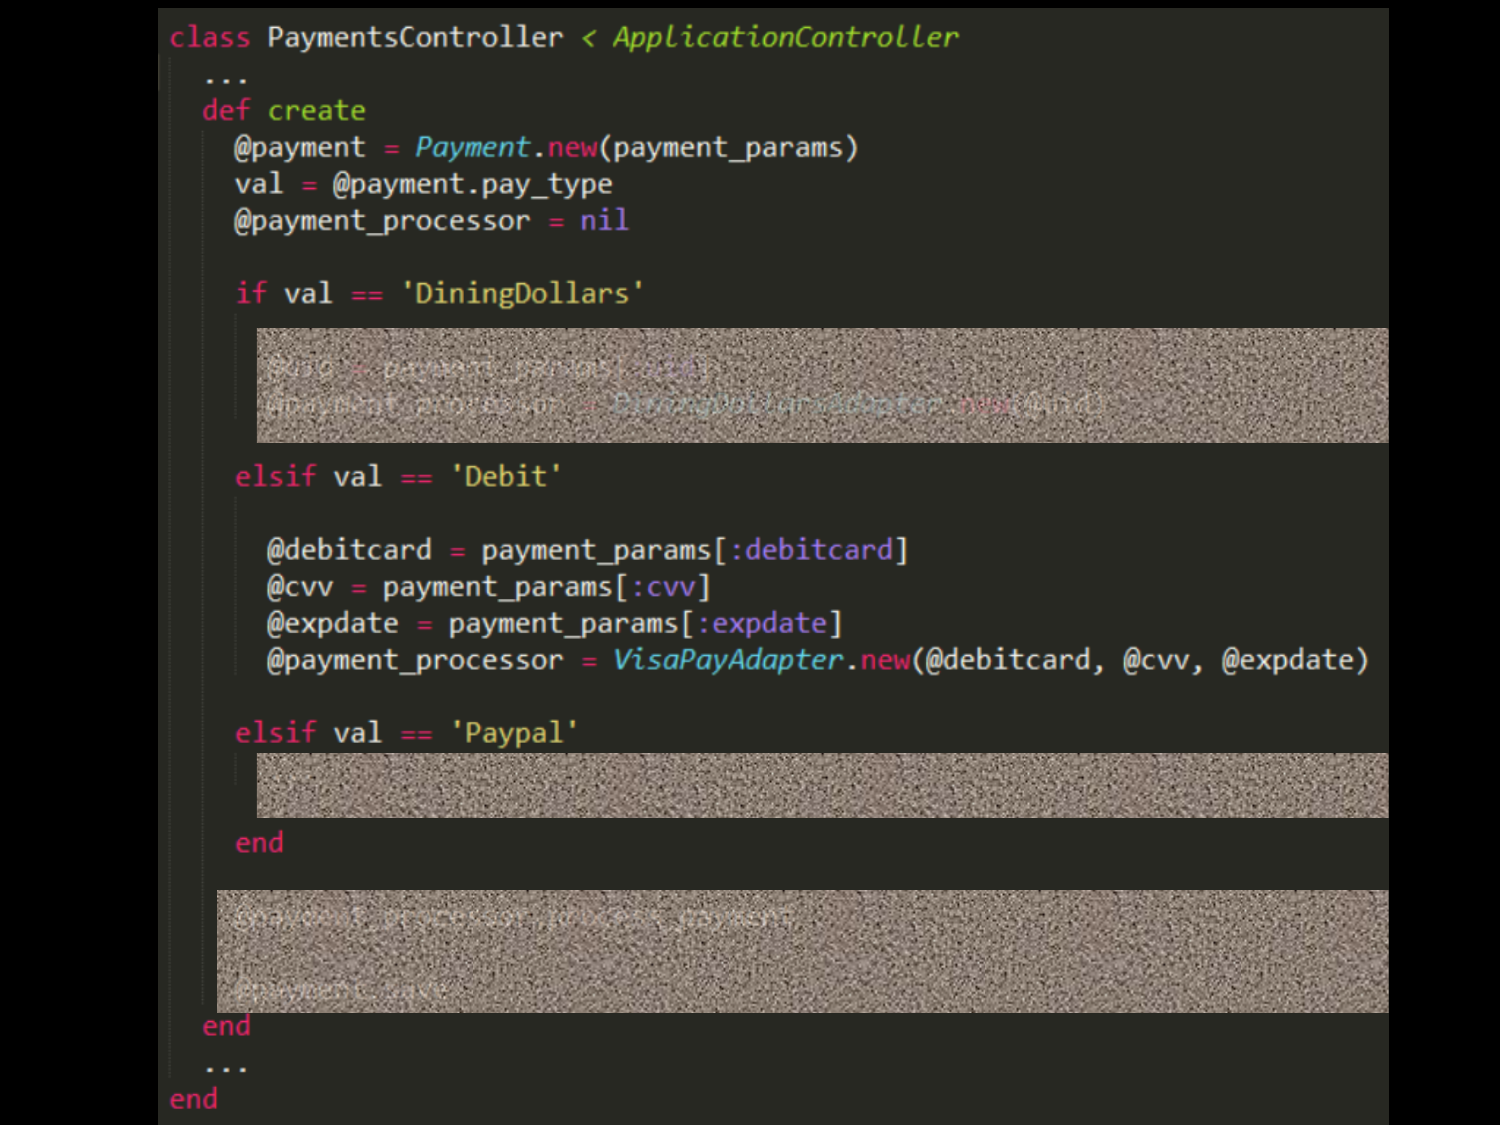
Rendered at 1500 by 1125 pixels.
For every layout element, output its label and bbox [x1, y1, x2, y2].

picture [158, 8, 1389, 1125]
